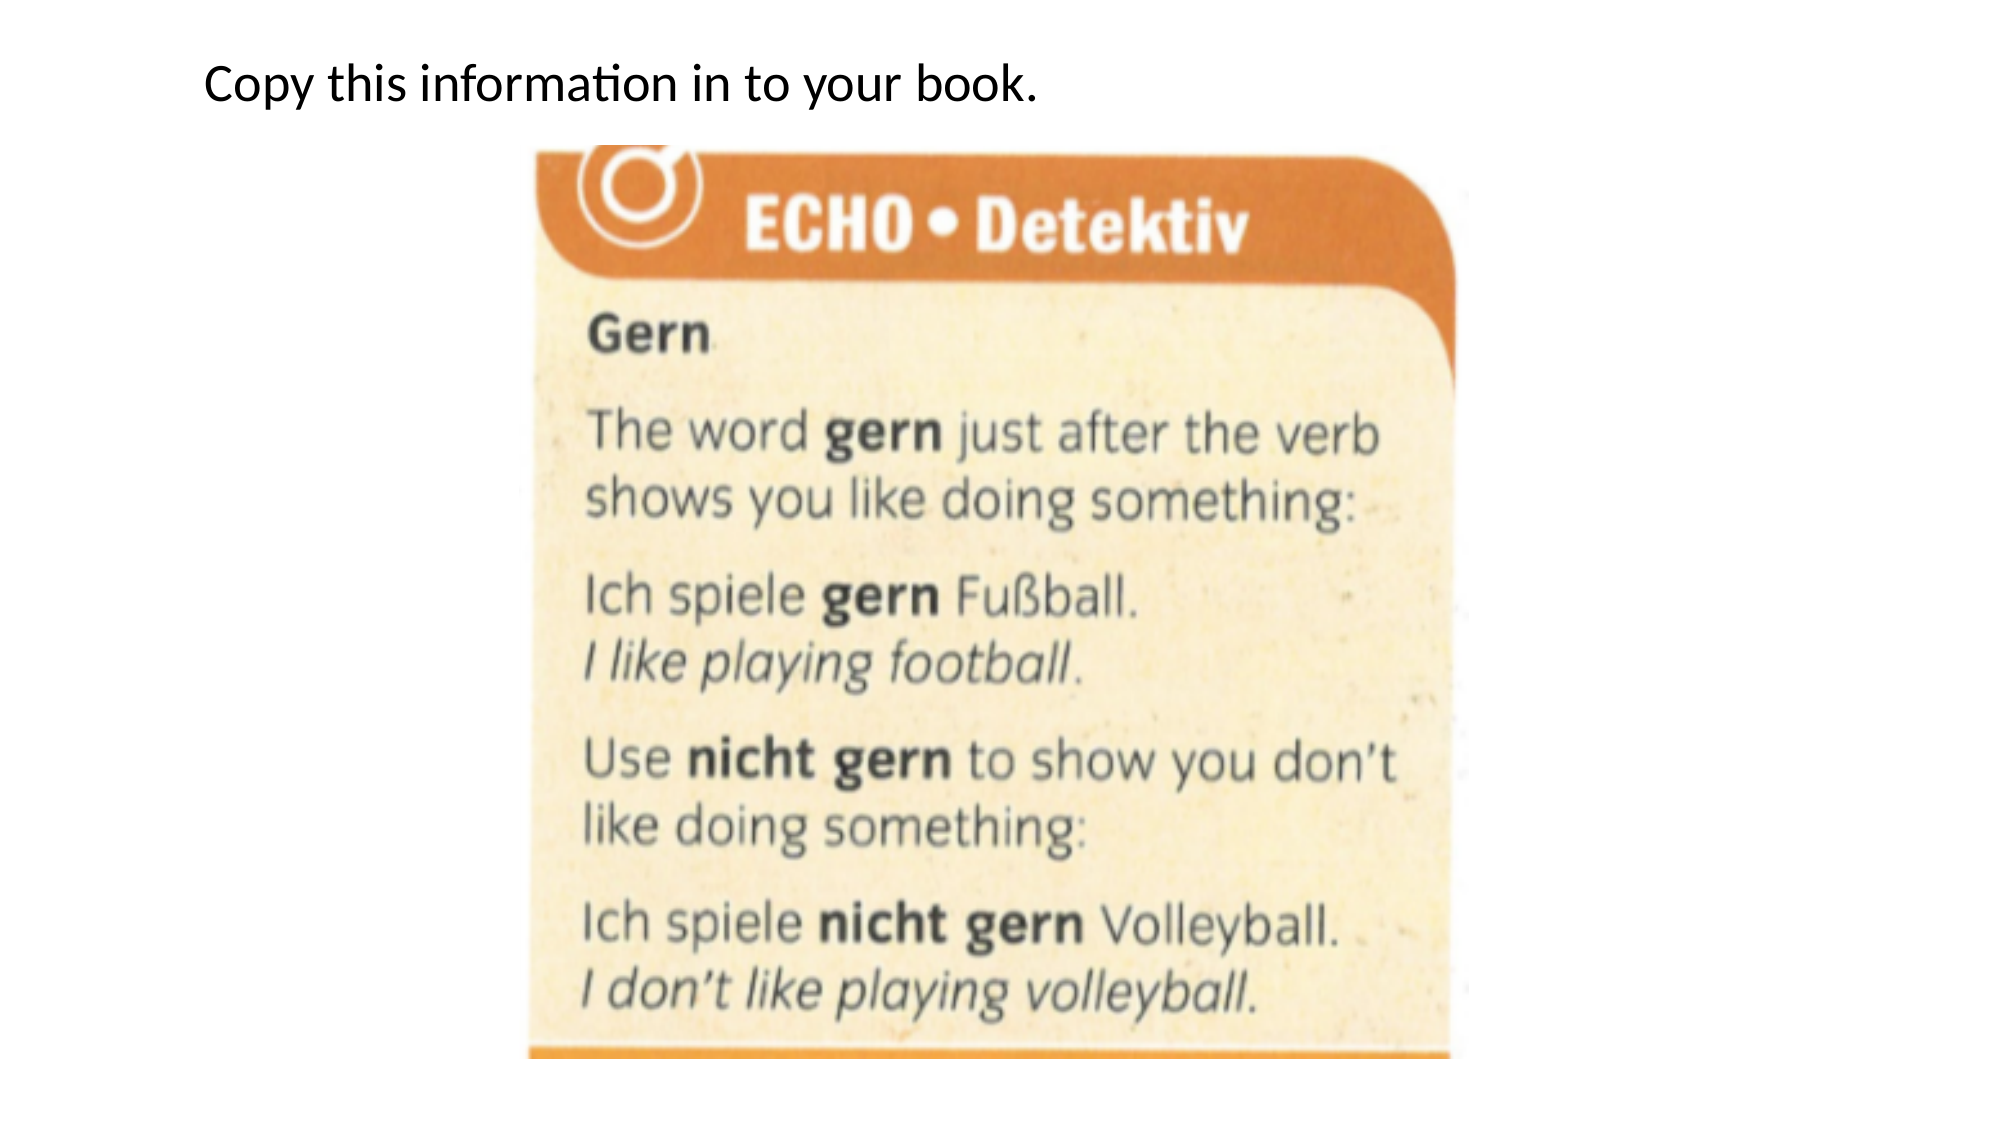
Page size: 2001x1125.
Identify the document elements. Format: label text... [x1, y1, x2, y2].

text_box Copy this information in to your book. [190, 39, 1853, 120]
picture [519, 145, 1469, 1059]
